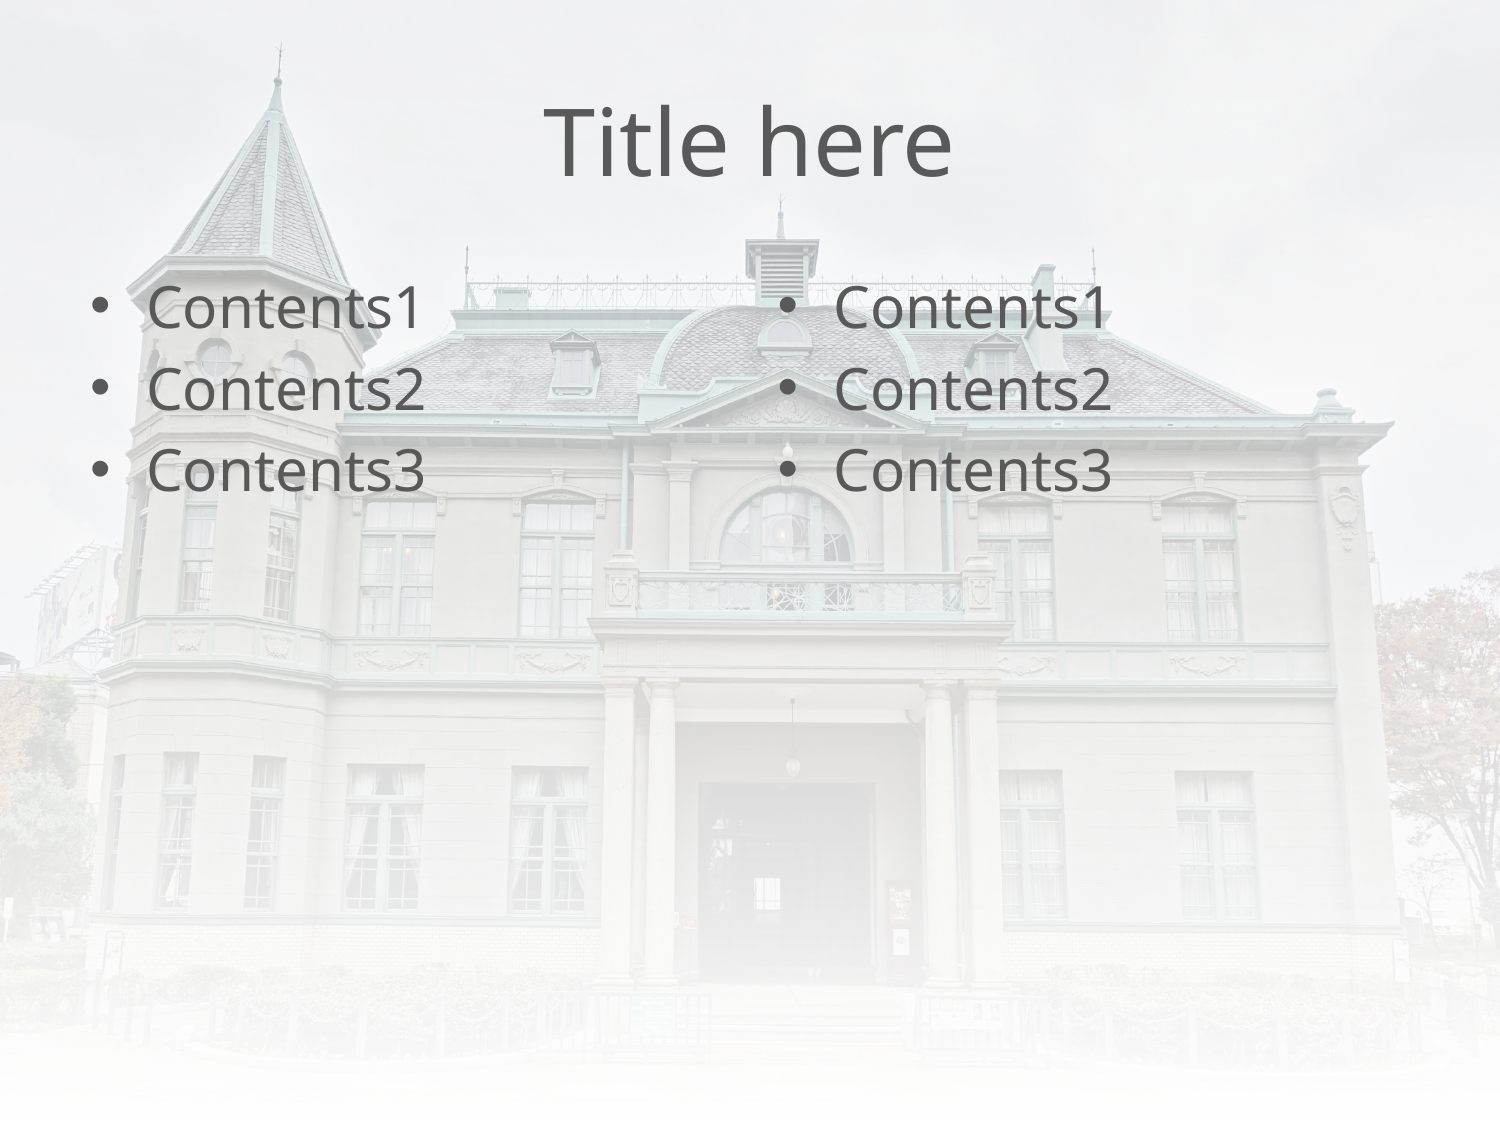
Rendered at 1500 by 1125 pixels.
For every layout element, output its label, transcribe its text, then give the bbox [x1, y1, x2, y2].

title Title here [75, 45, 1425, 233]
list Contents1 Contents2 Contents3 [762, 262, 1425, 1005]
list Contents1 Contents2 Contents3 [75, 262, 738, 1005]
text_box [0, 0, 1500, 1125]
